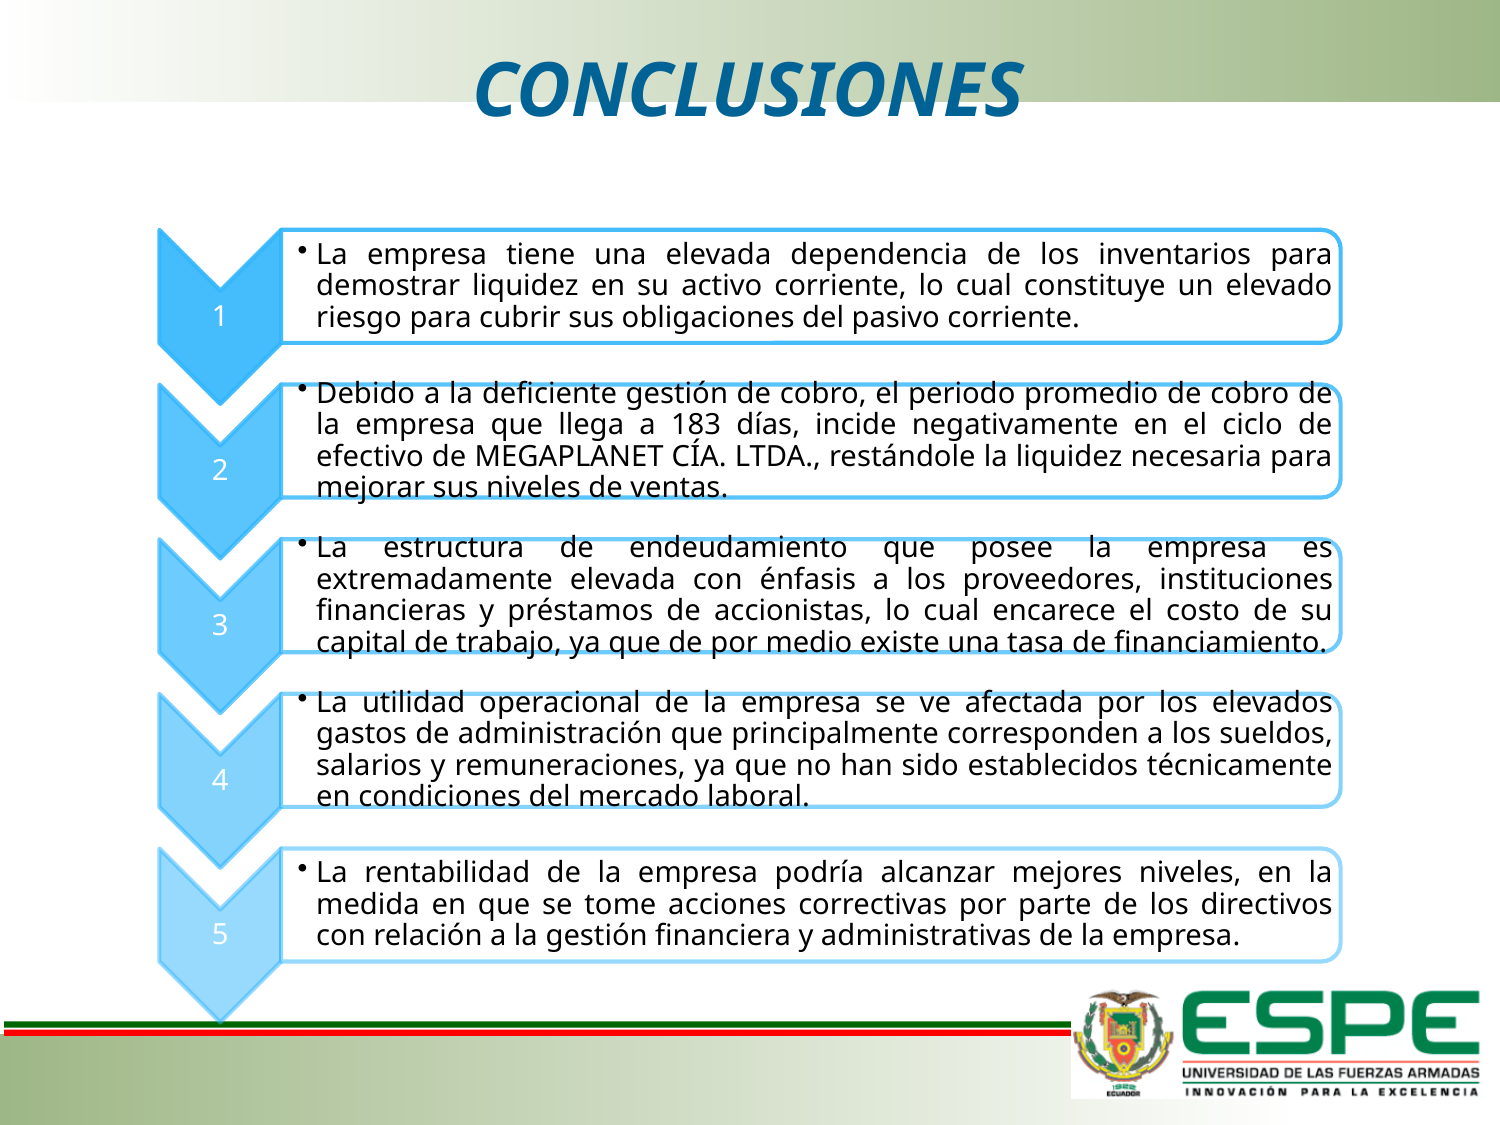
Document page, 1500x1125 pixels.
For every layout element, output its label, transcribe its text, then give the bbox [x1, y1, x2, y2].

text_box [159, 228, 1341, 1024]
title CONCLUSIONES [73, 33, 1424, 197]
picture [1071, 976, 1483, 1099]
